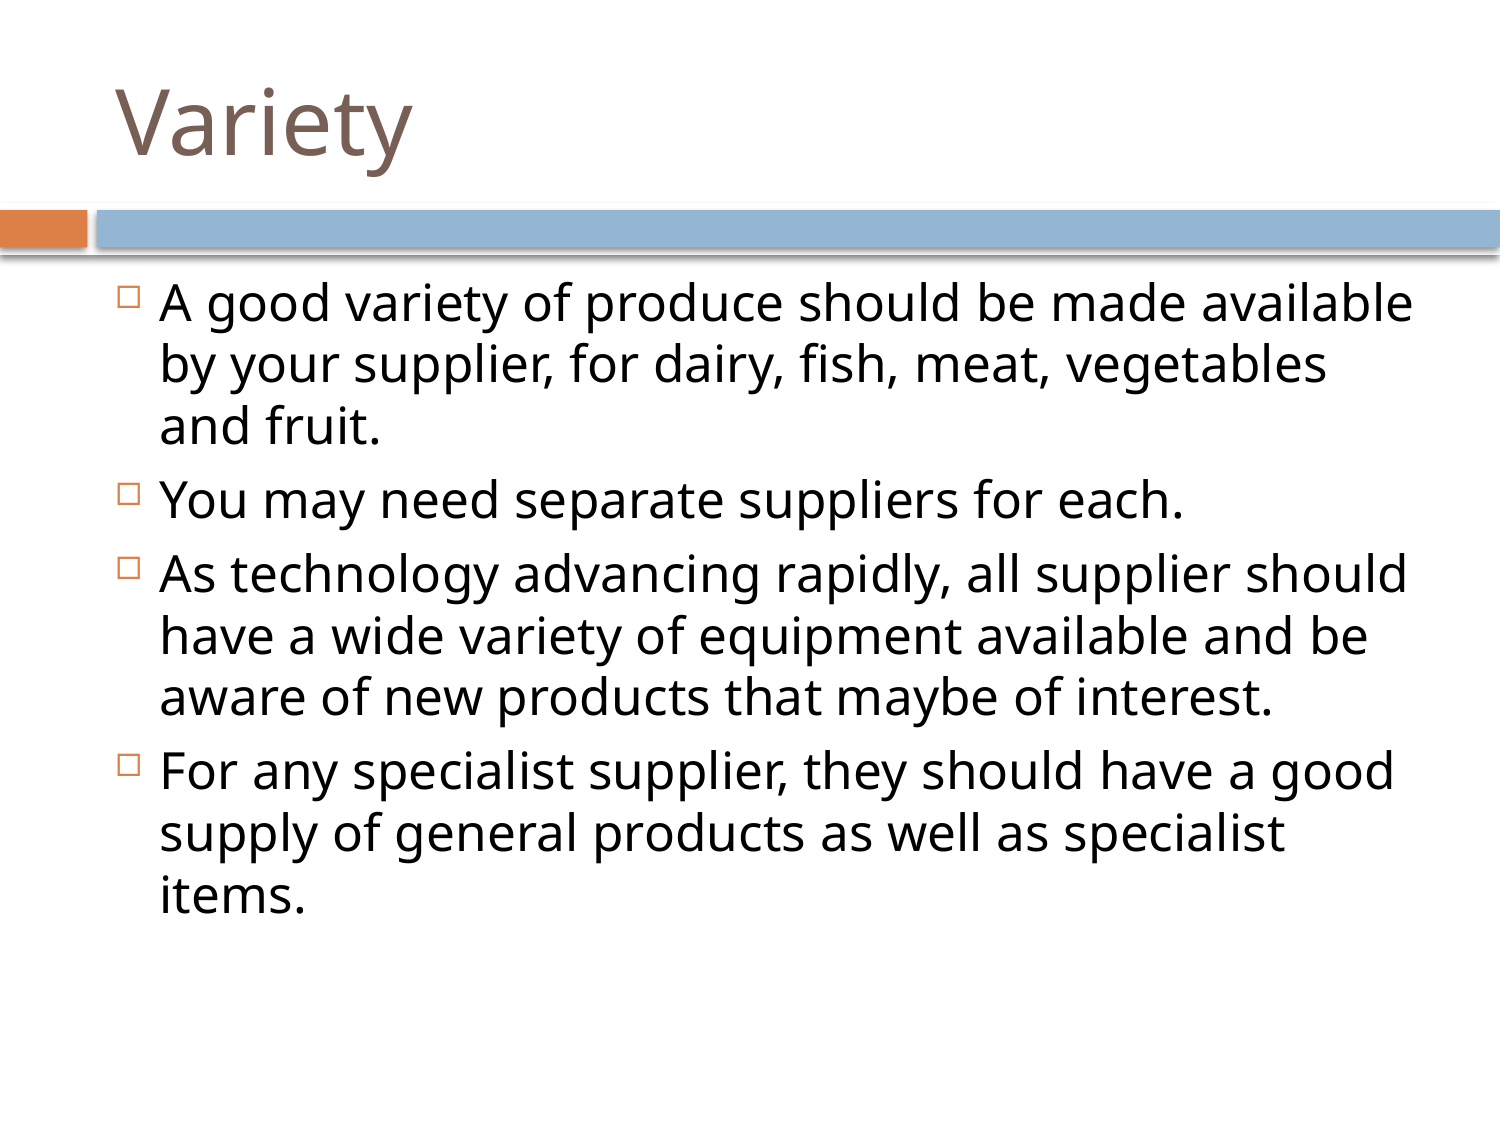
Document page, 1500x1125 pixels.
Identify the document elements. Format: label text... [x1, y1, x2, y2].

list A good variety of produce should be made available by your supplier, for dairy, fish, meat, vegetables and fruit. You may need separate suppliers for each. As technology advancing rapidly, all supplier should have a wide variety of equipment available and be aware of new products that maybe of interest. For any specialist supplier, they should have a good supply of general products as well as specialist items. [100, 262, 1438, 1000]
title Variety [100, 37, 1438, 200]
